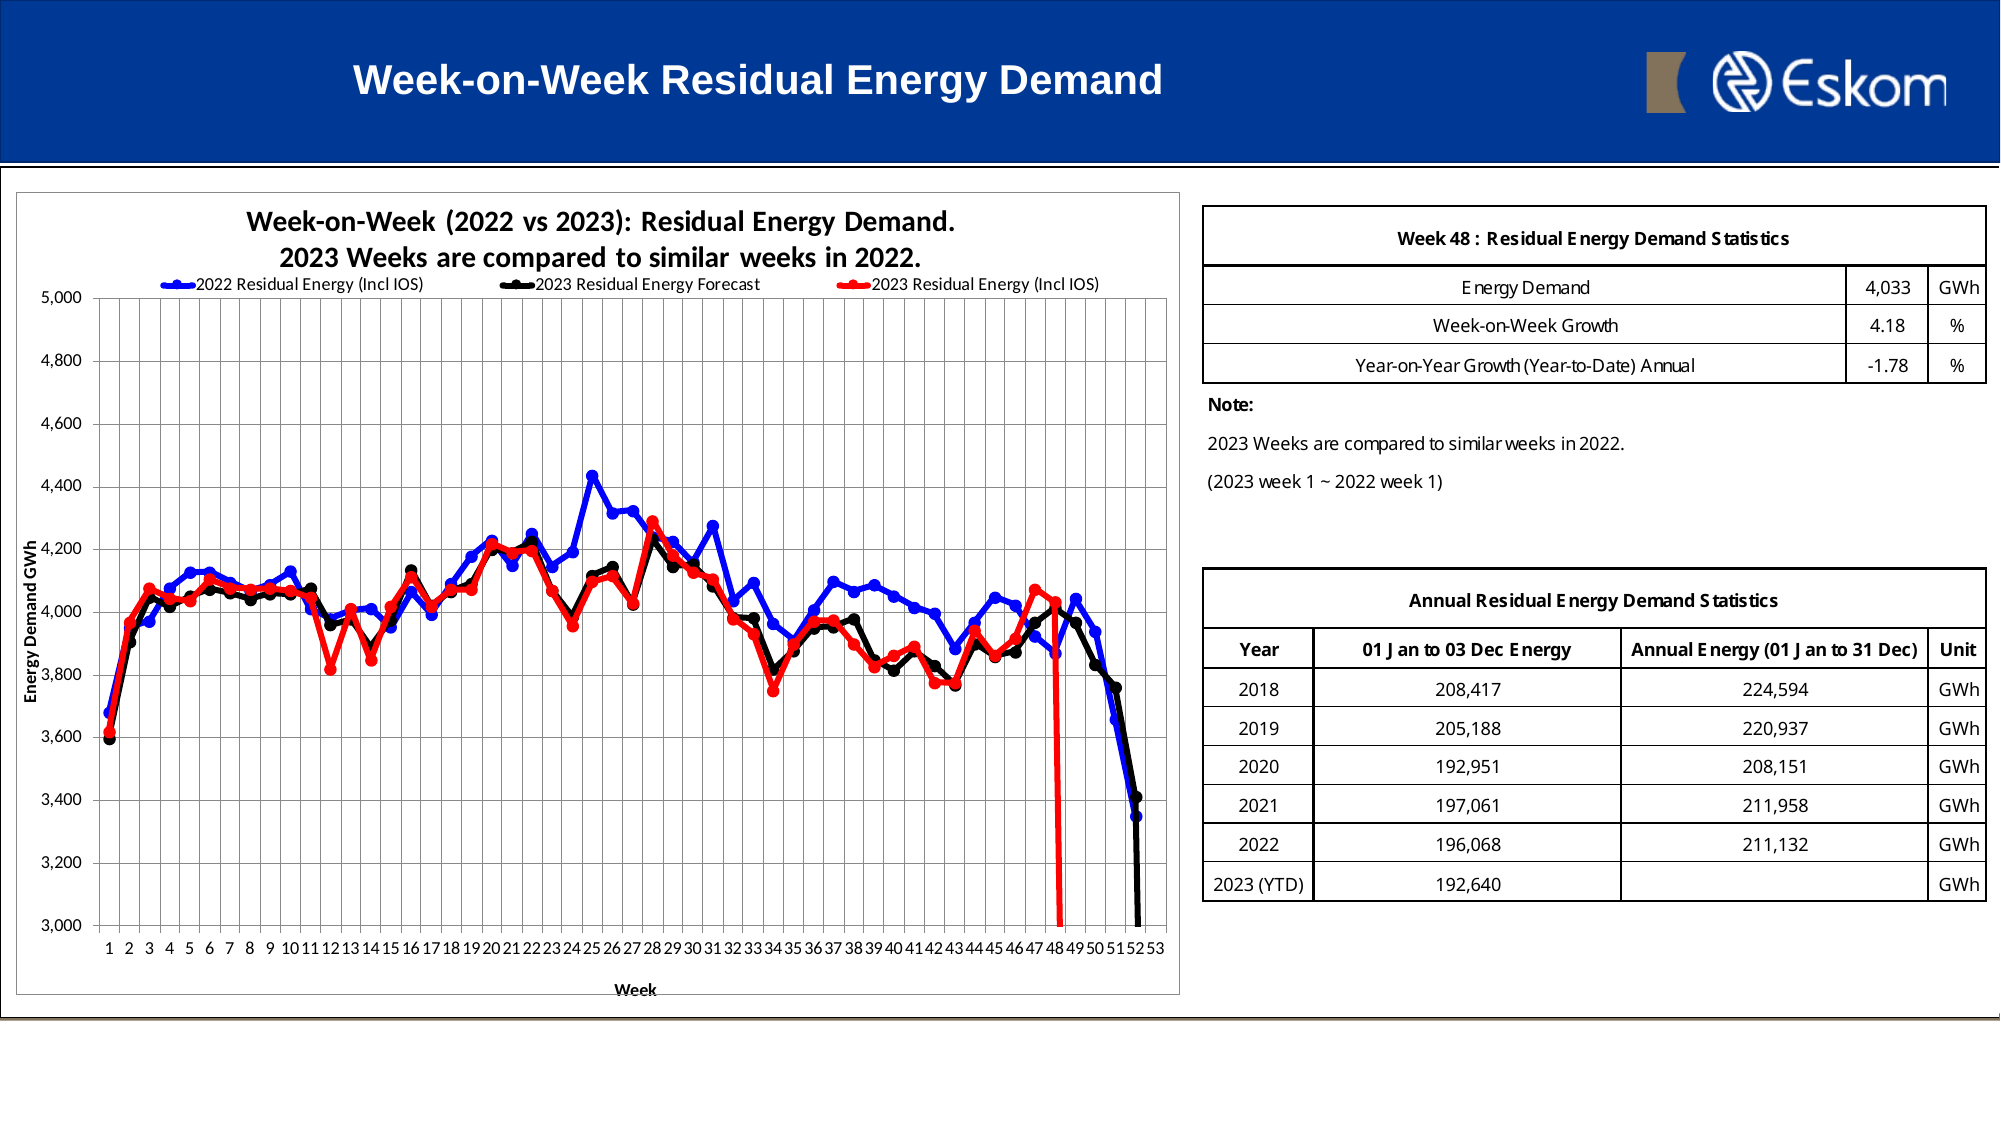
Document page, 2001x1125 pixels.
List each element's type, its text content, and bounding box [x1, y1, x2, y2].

text_box Week-on-Week Residual Energy Demand [338, 27, 1284, 137]
picture [0, 166, 2000, 1019]
